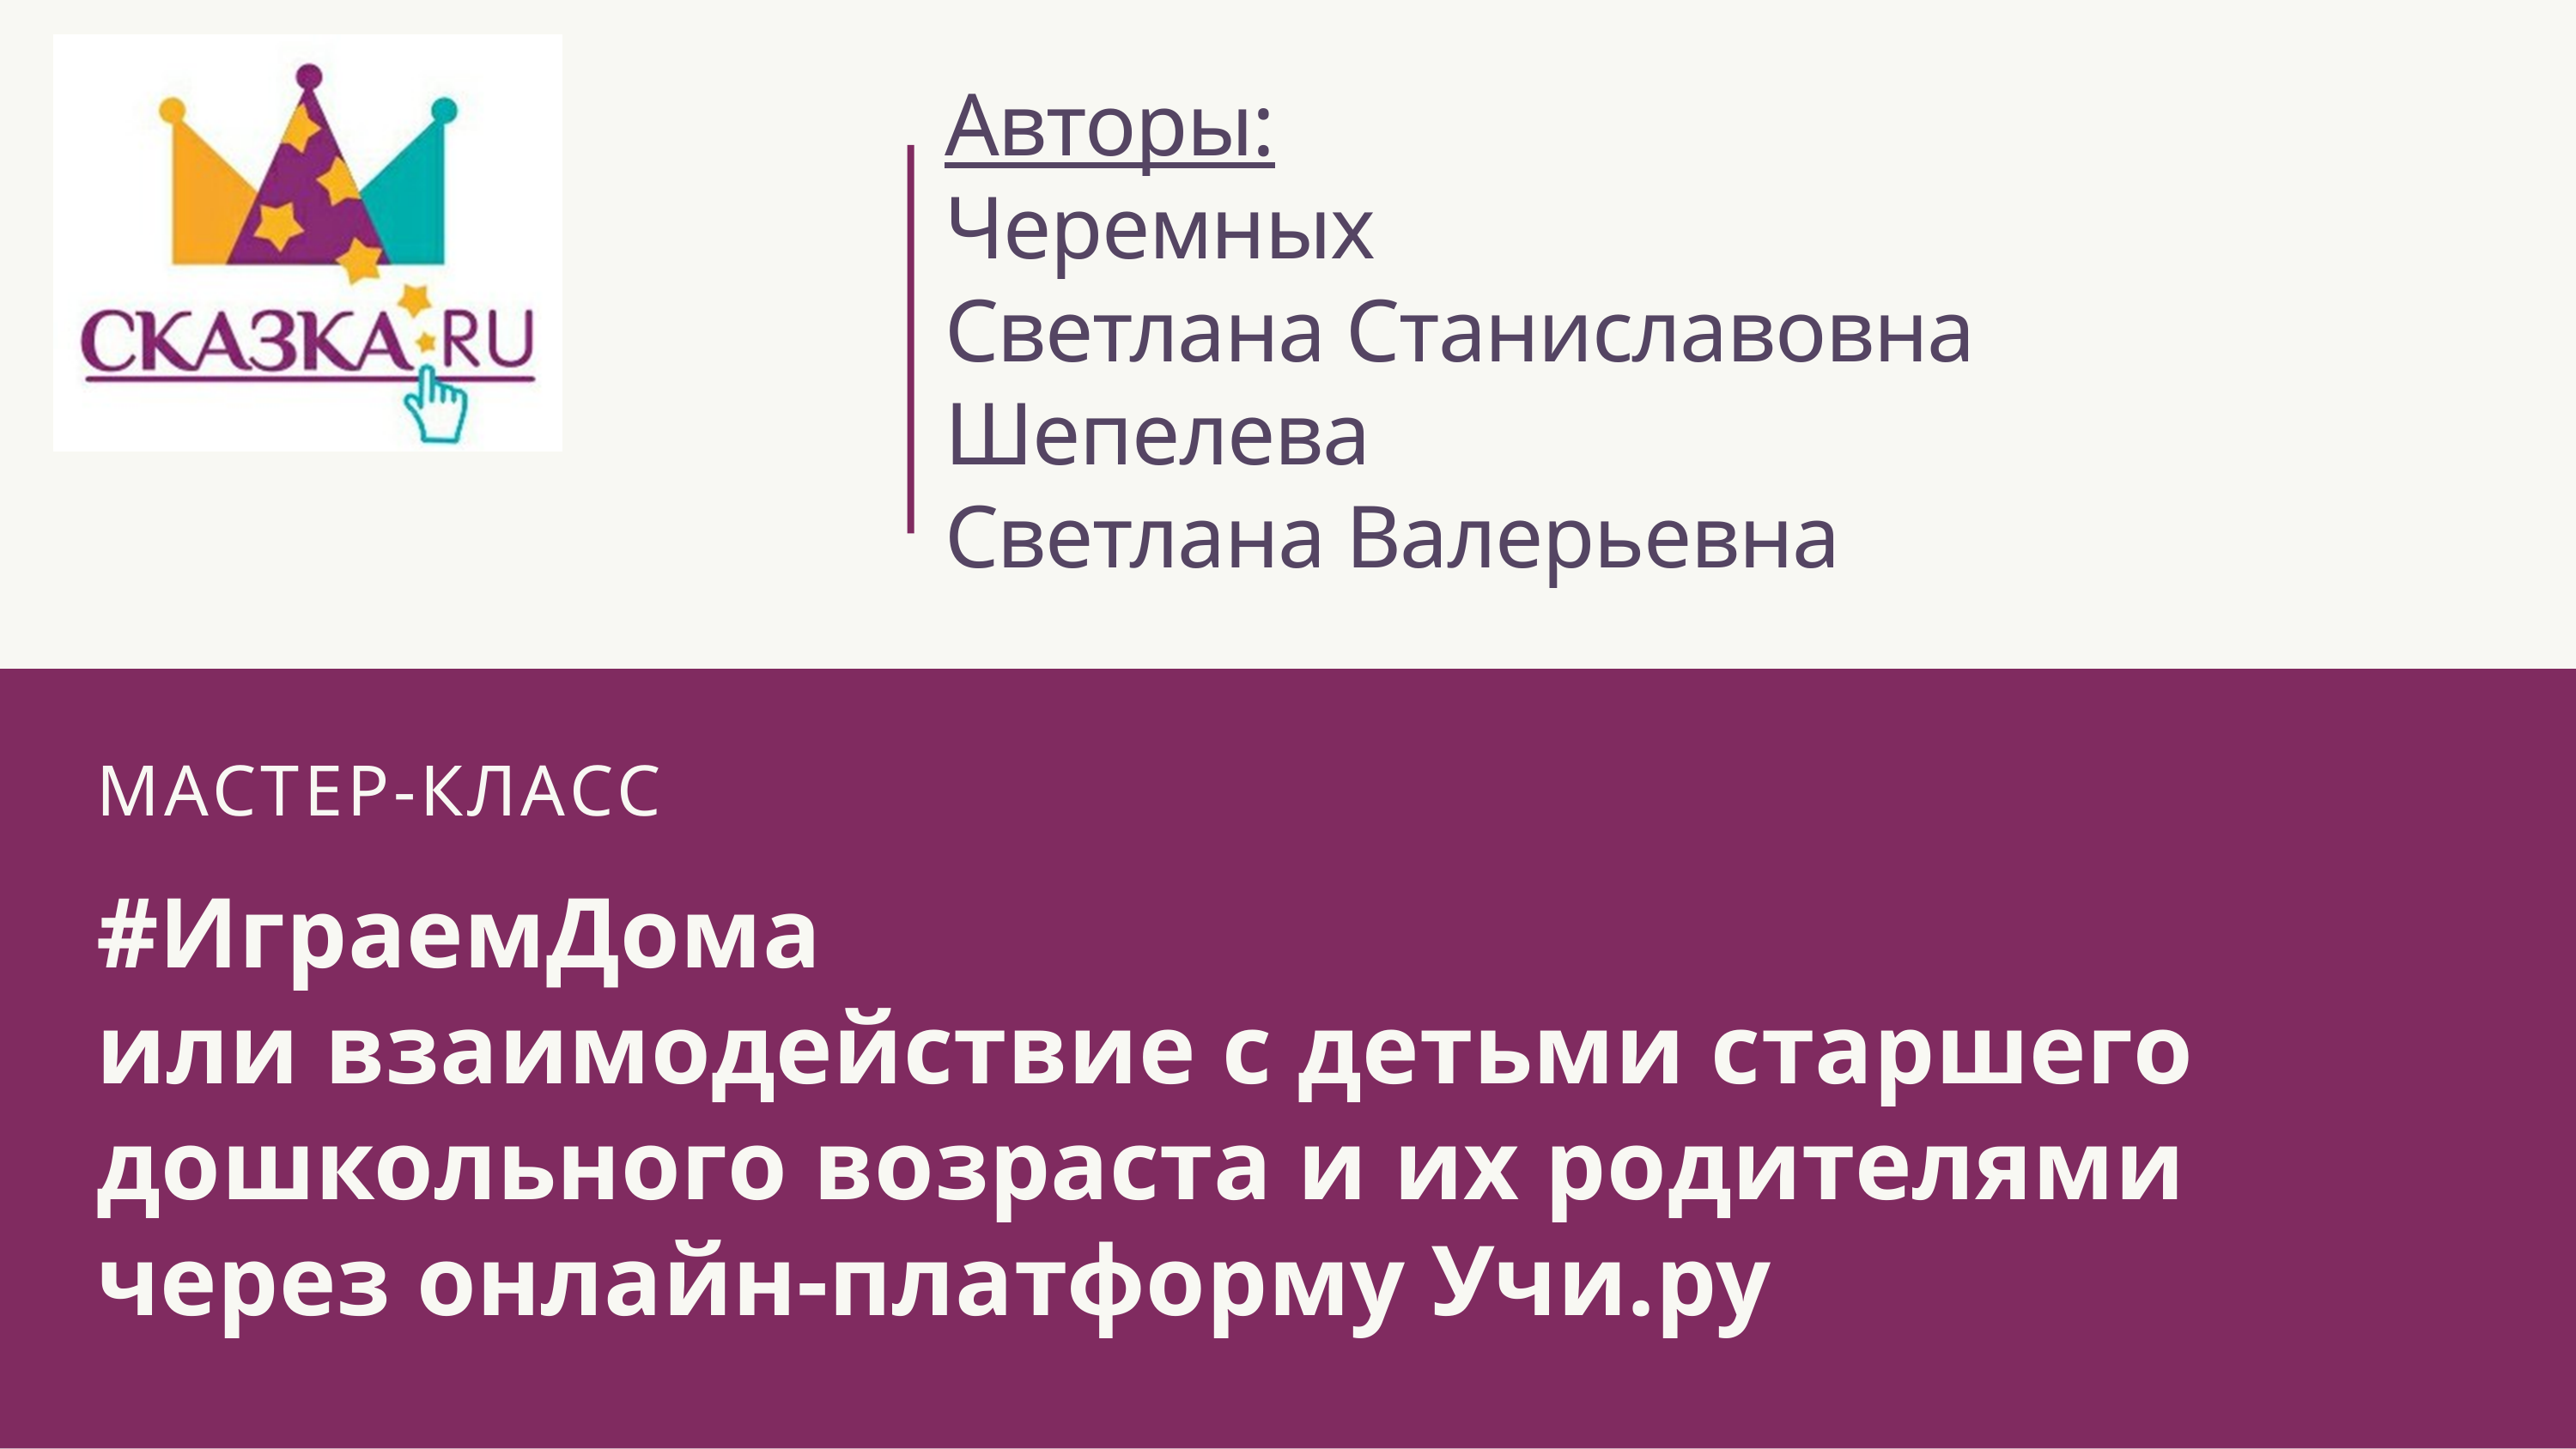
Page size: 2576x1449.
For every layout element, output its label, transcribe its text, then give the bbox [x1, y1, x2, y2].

text_box Авторы: Черемных Светлана Станиславовна Шепелева Светлана Валерьевна [945, 70, 2533, 688]
text_box [907, 144, 914, 534]
picture [53, 34, 562, 452]
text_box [96, 751, 2534, 1422]
text_box [0, 669, 2576, 1449]
